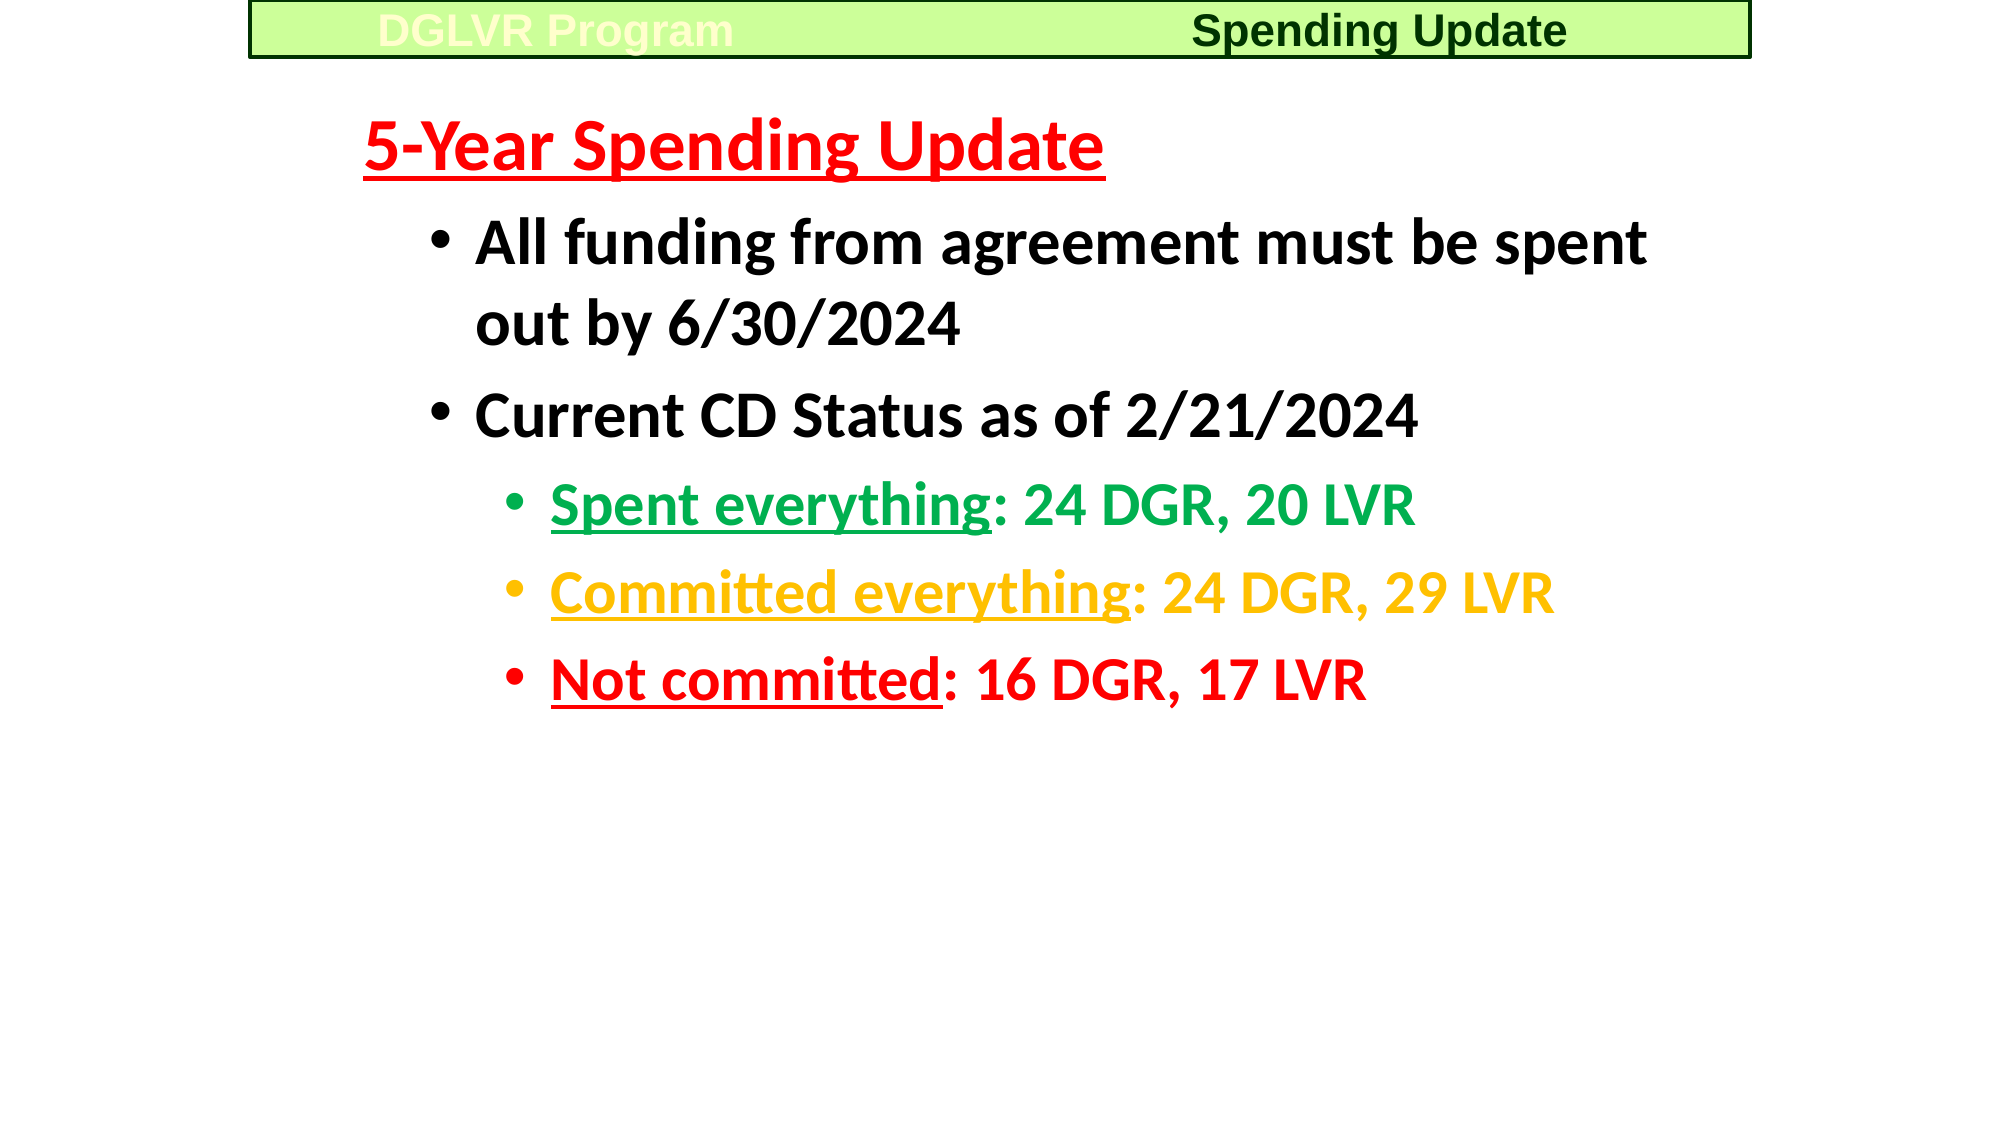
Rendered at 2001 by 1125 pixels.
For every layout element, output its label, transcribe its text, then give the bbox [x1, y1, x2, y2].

text_box 5-Year Spending Update All funding from agreement must be spent out by 6/30/2024 Current CD Status as of 2/21/2024 Spent everything: 24 DGR, 20 LVR Committed everything: 24 DGR, 29 LVR Not committed: 16 DGR, 17 LVR [273, 88, 1700, 999]
text_box Spending Update [1002, 0, 1757, 63]
text_box DGLVR Program [249, 0, 863, 63]
text_box [863, 0, 1002, 59]
